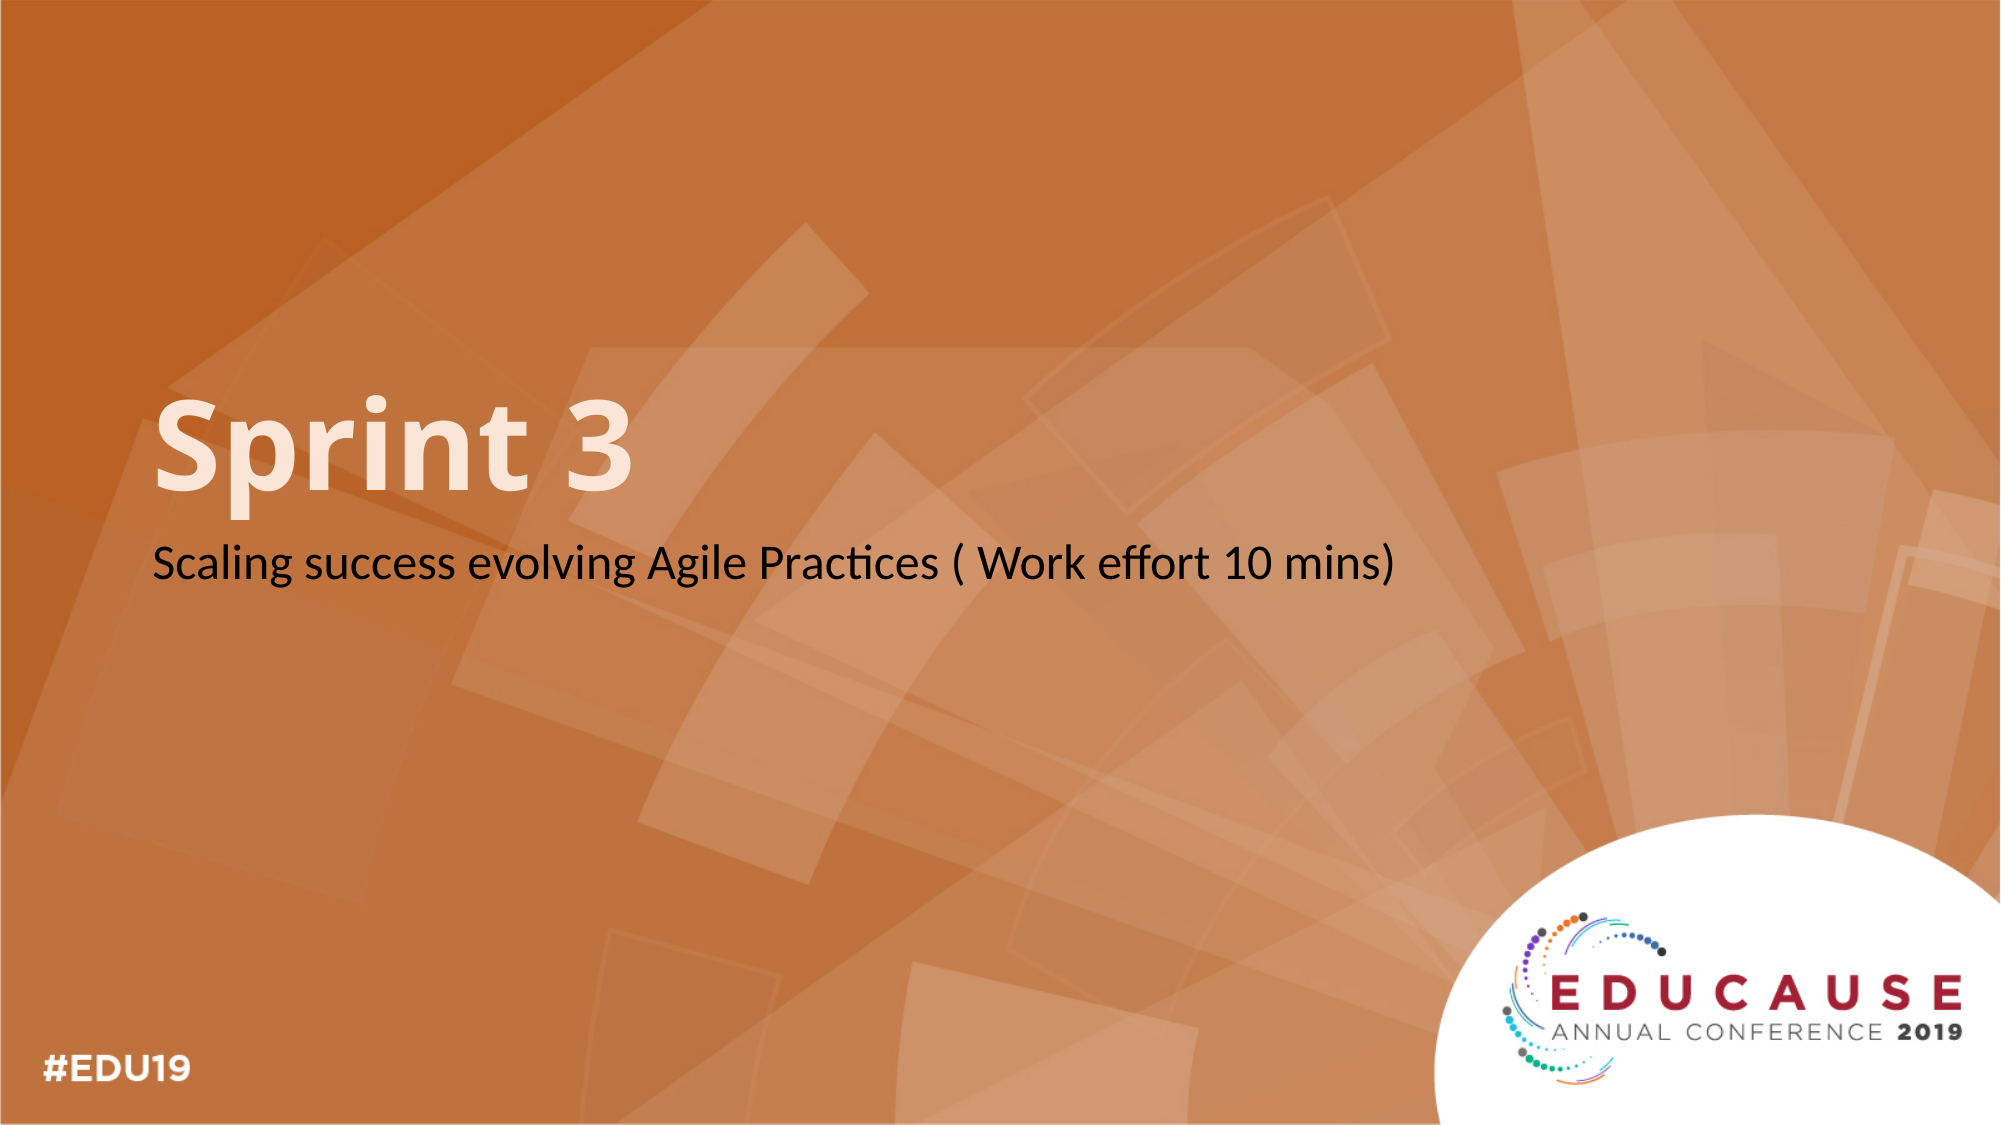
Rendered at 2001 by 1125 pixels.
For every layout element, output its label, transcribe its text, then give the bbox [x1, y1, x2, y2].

picture [0, 0, 2001, 1125]
title Sprint 3 [137, 57, 1863, 525]
list Scaling success evolving Agile Practices ( Work effort 10 mins) [137, 529, 1863, 776]
